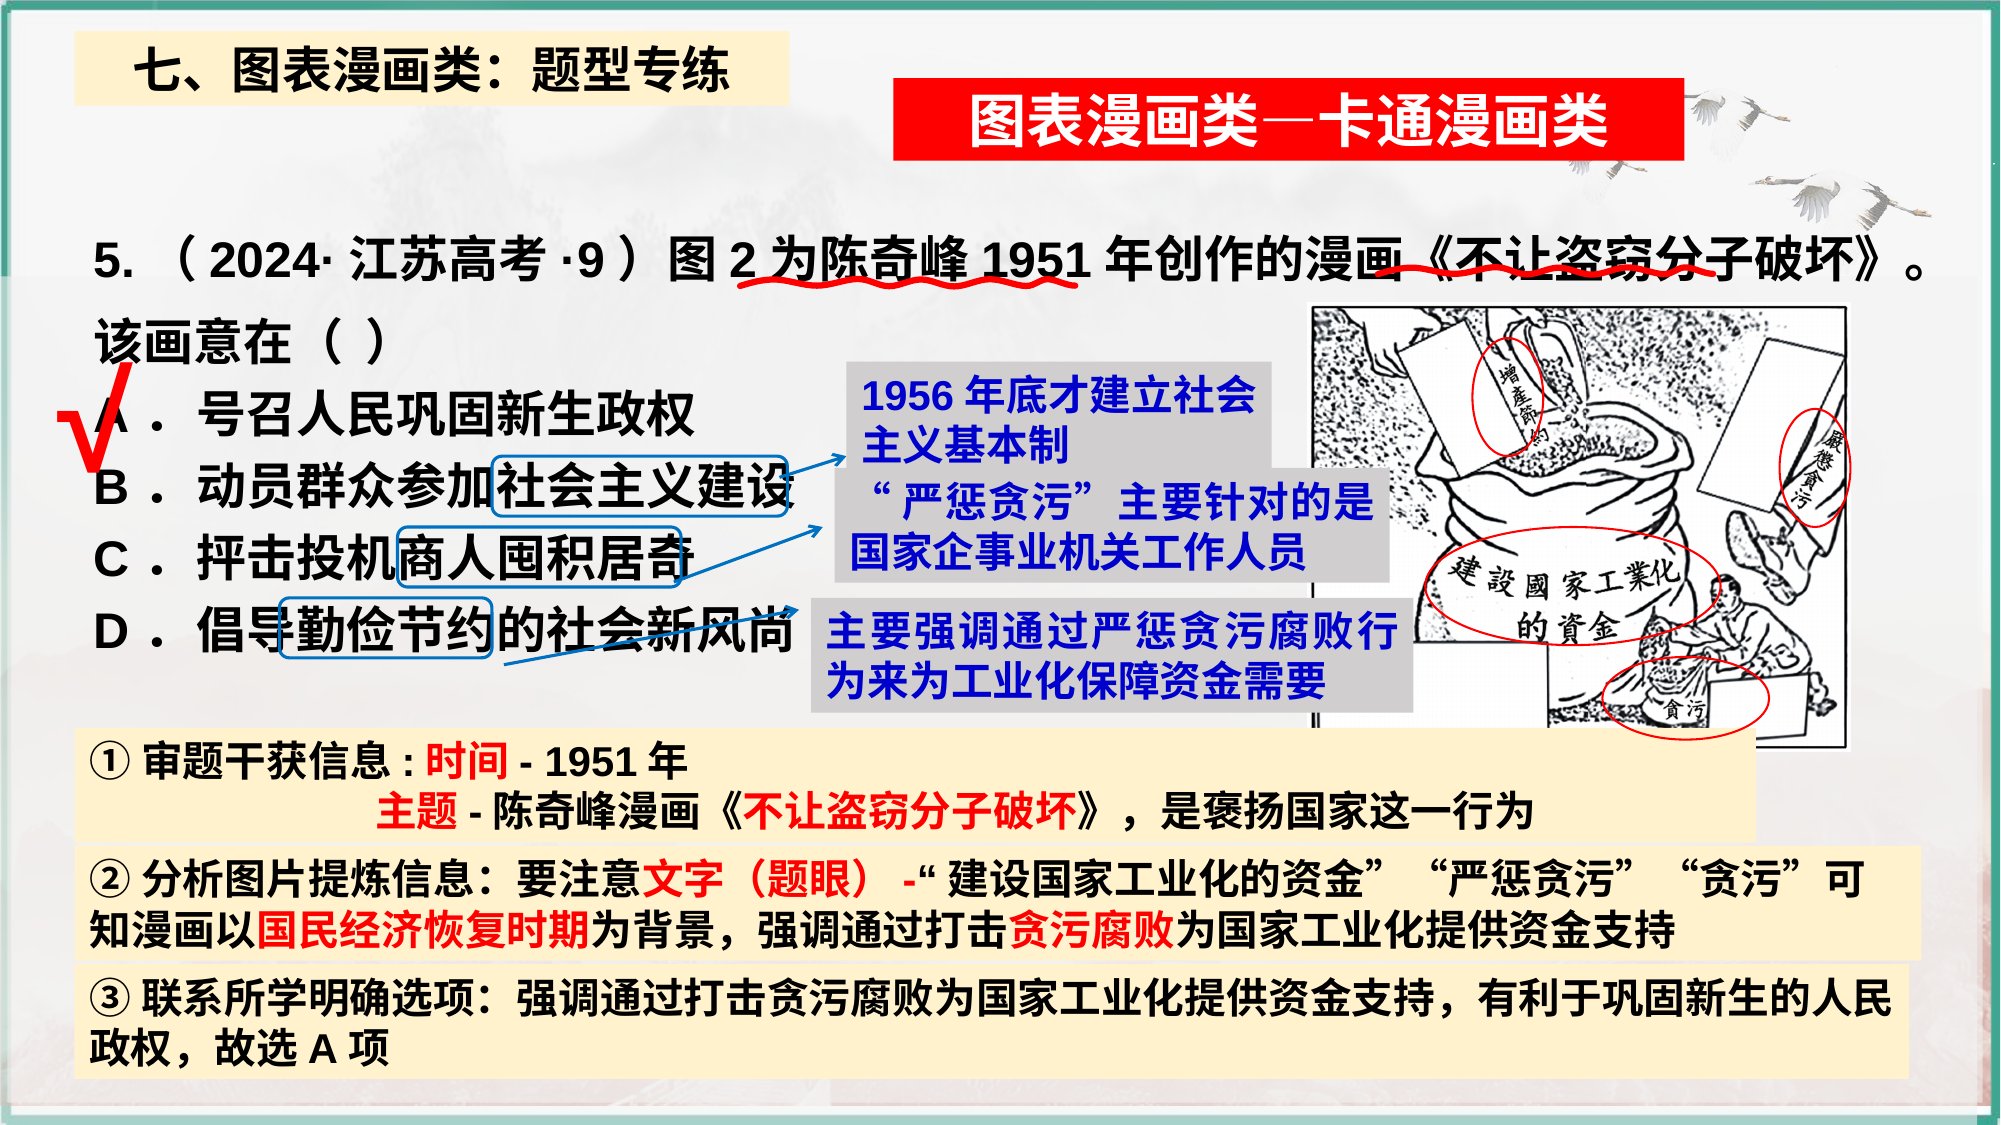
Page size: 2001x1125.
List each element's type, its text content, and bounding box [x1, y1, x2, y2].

list 5.（2024·江苏高考·9）图2为陈奇峰1951年创作的漫画《不让盗窃分子破坏》。该画意在（ ） A．号召人民巩固新生政权 B．动员群众参加社会主义建设 C．抨击投机商人囤积居奇 D．倡导勤俭节约的社会新风尚 [78, 961, 1922, 1018]
text_box 图表漫画类—卡通漫画类 [893, 78, 1685, 161]
text_box ③联系所学明确选项：强调通过打击贪污腐败为国家工业化提供资金支持，有利于巩固新生的人民政权，故选A项 [74, 964, 1910, 1079]
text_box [1425, 338, 1851, 740]
text_box ①审题干获信息:时间- 1951年 主题-陈奇峰漫画《不让盗窃分子破坏》，是褒扬国家这一行为 [74, 727, 1756, 843]
list 5.（2024·江苏高考·9）图2为陈奇峰1951年创作的漫画《不让盗窃分子破坏》。该画意在（ ） A．号召人民巩固新生政权 B．动员群众参加社会主义建设 C．抨击投机商人囤积居奇 D．倡导勤俭节约的社会新风尚 [78, 196, 1922, 845]
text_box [279, 597, 800, 665]
text_box [739, 277, 1077, 288]
text_box “严惩贪污”主要针对的是国家企事业机关工作人员 [834, 467, 1307, 583]
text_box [397, 526, 823, 587]
text_box 主要强调通过严惩贪污腐败行为来为工业化保障资金需要 [811, 597, 1307, 713]
picture [1307, 302, 1851, 752]
text_box 七、图表漫画类：题型专练 [74, 31, 790, 106]
text_box 1956年底才建立社会主义基本制 [846, 361, 1272, 467]
text_box [1376, 266, 1715, 276]
text_box √ [43, 326, 185, 506]
picture [0, 0, 2001, 1125]
text_box ②分析图片提炼信息：要注意文字（题眼）-“建设国家工业化的资金”“严惩贪污”“贪污”可知漫画以国民经济恢复时期为背景，强调通过打击贪污腐败为国家工业化提供资金支持 [74, 845, 1922, 961]
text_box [492, 456, 847, 517]
